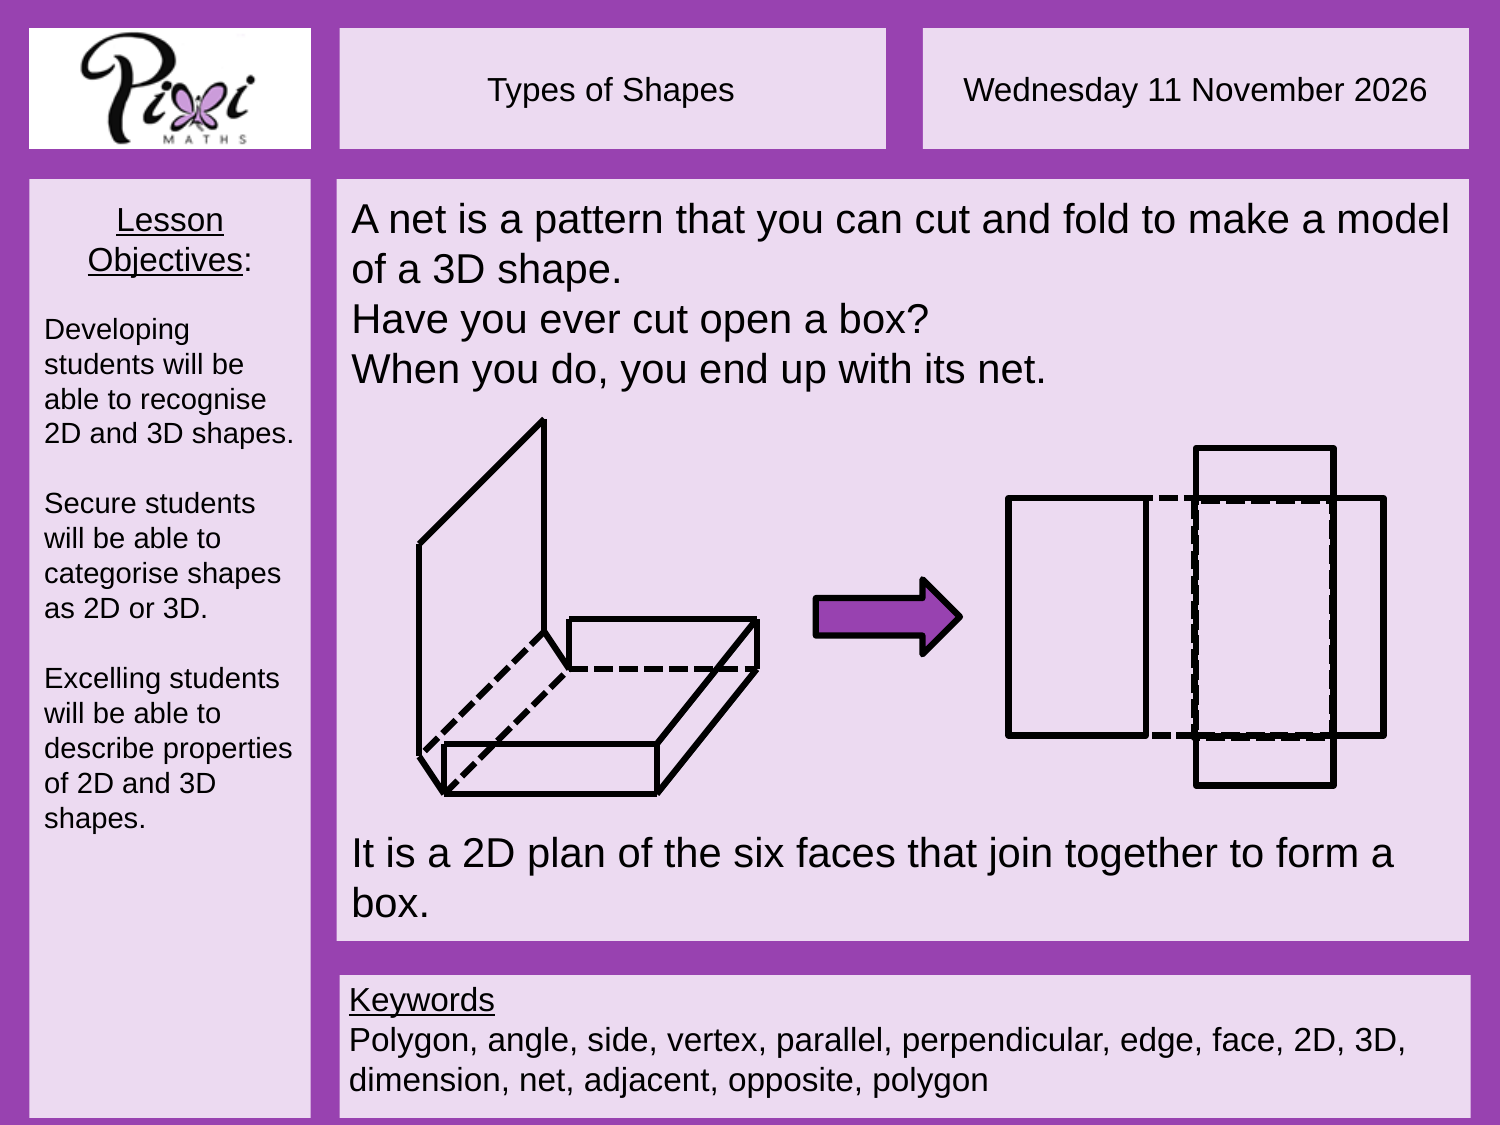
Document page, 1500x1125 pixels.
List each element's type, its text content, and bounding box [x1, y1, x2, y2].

text_box [813, 577, 963, 657]
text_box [418, 418, 757, 795]
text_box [1008, 447, 1384, 786]
picture [0, 0, 1500, 1125]
text_box It is a 2D plan of the six faces that join together to form a box. [336, 818, 1471, 933]
text_box A net is a pattern that you can cut and fold to make a model of a 3D shape. Have you ever cut open a box? When you do, you end up with its net. [336, 184, 1471, 400]
